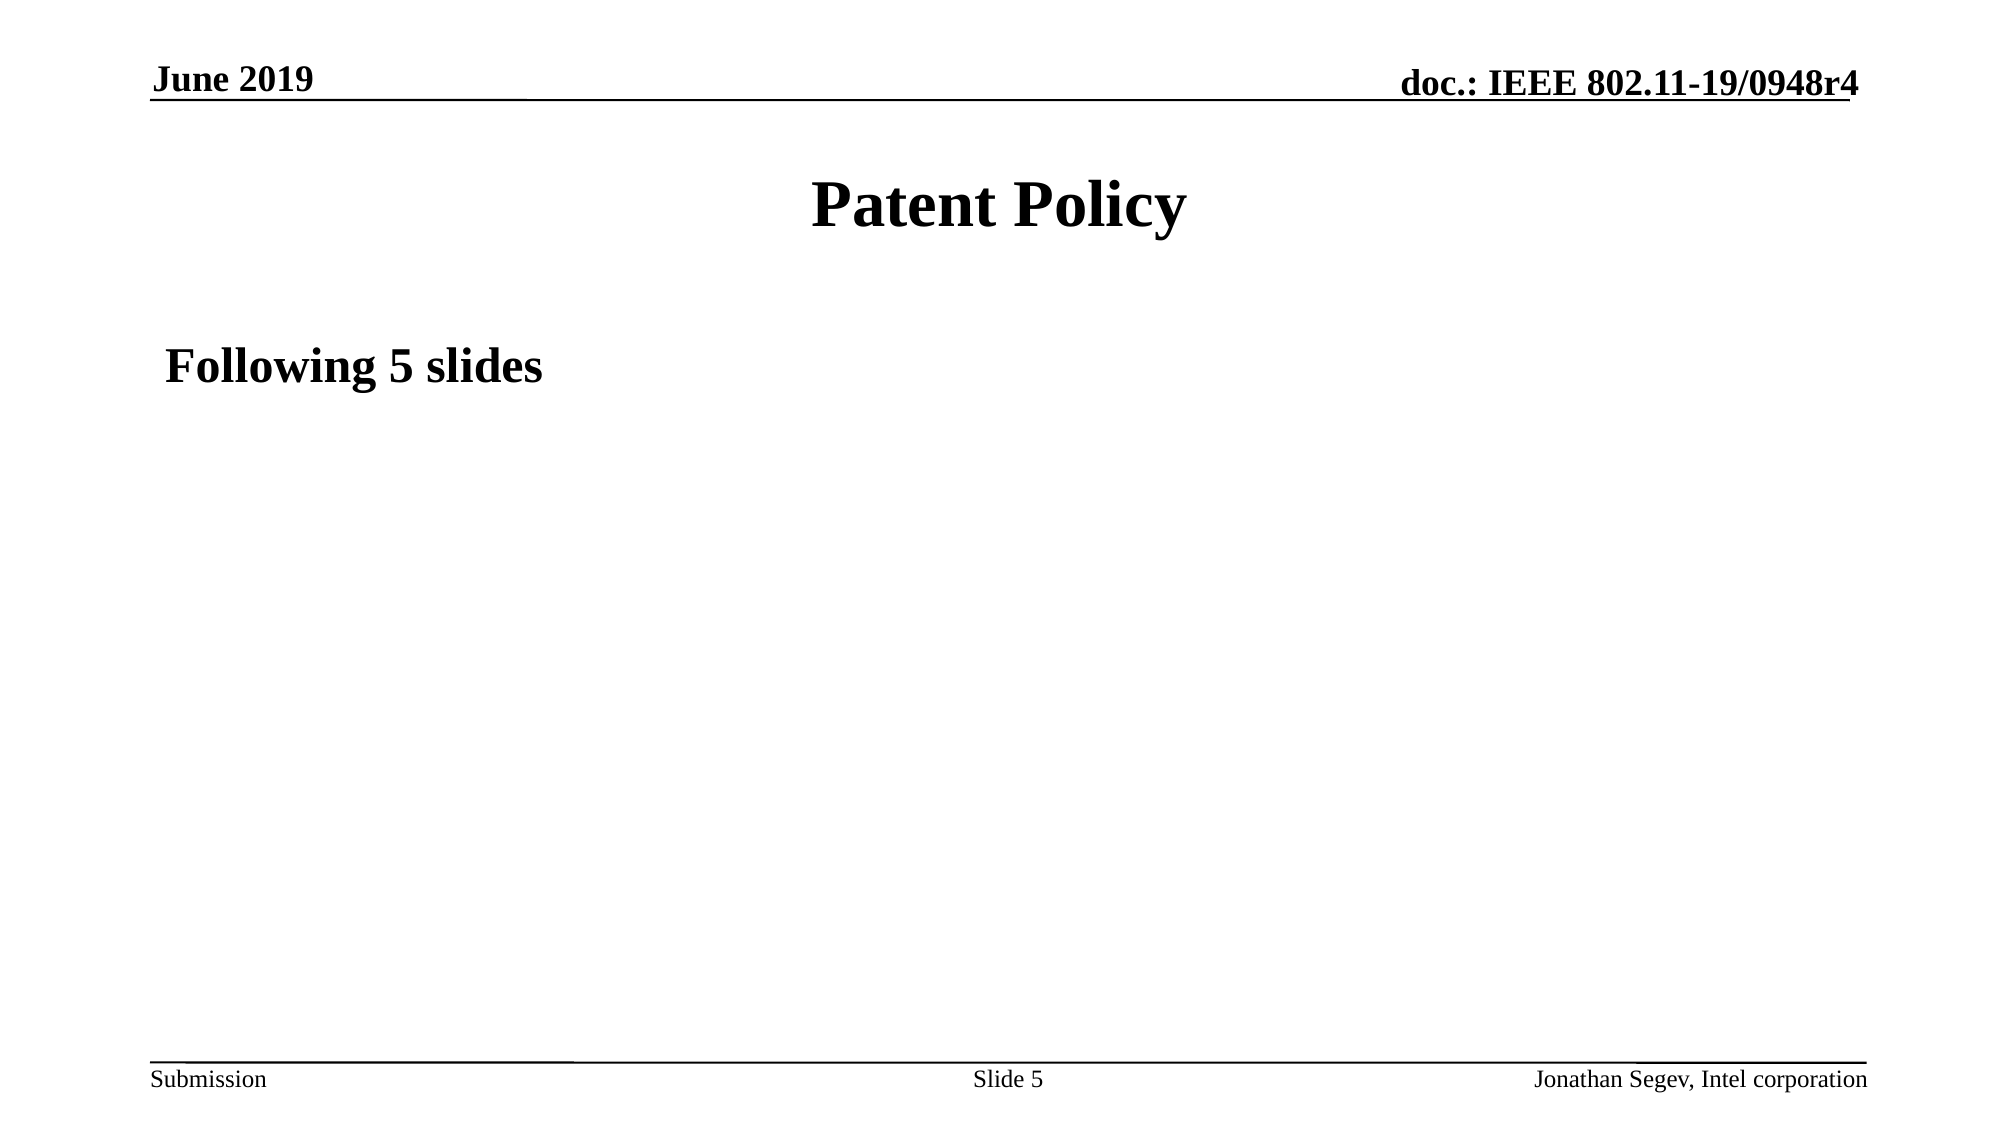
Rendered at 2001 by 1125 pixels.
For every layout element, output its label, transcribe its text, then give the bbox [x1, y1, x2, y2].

title Patent Policy [149, 112, 1850, 288]
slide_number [152, 54, 563, 100]
list Following 5 slides [149, 324, 1850, 1000]
footer Jonathan Segev, Intel corporation [1171, 1061, 1869, 1093]
slide_number Slide 5 [950, 1061, 1067, 1123]
